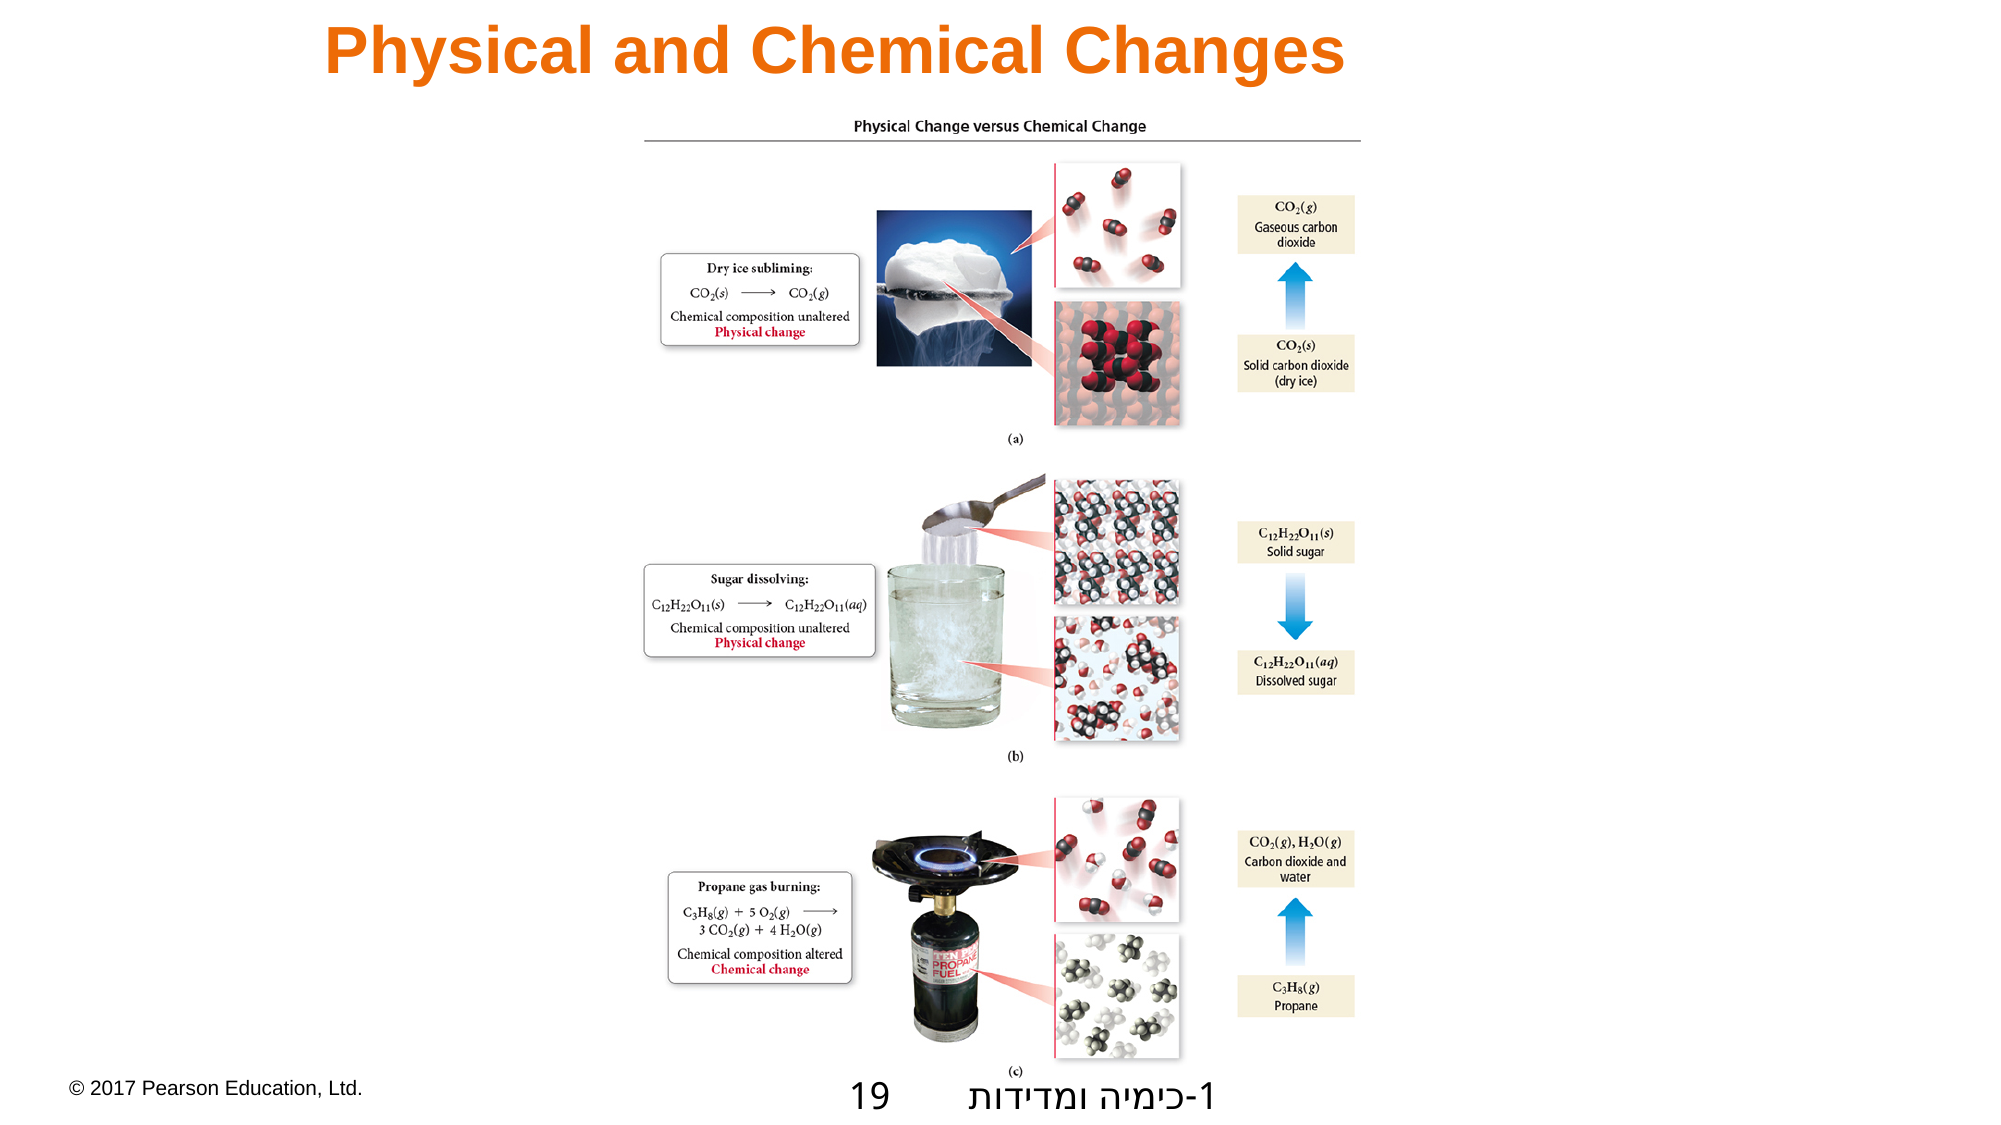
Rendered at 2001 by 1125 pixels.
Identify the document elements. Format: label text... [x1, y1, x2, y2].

text_box 1-כימיה ומדידות 19 [766, 1094, 1234, 1125]
picture [628, 109, 1372, 1086]
title Physical and Chemical Changes [249, 0, 1750, 203]
